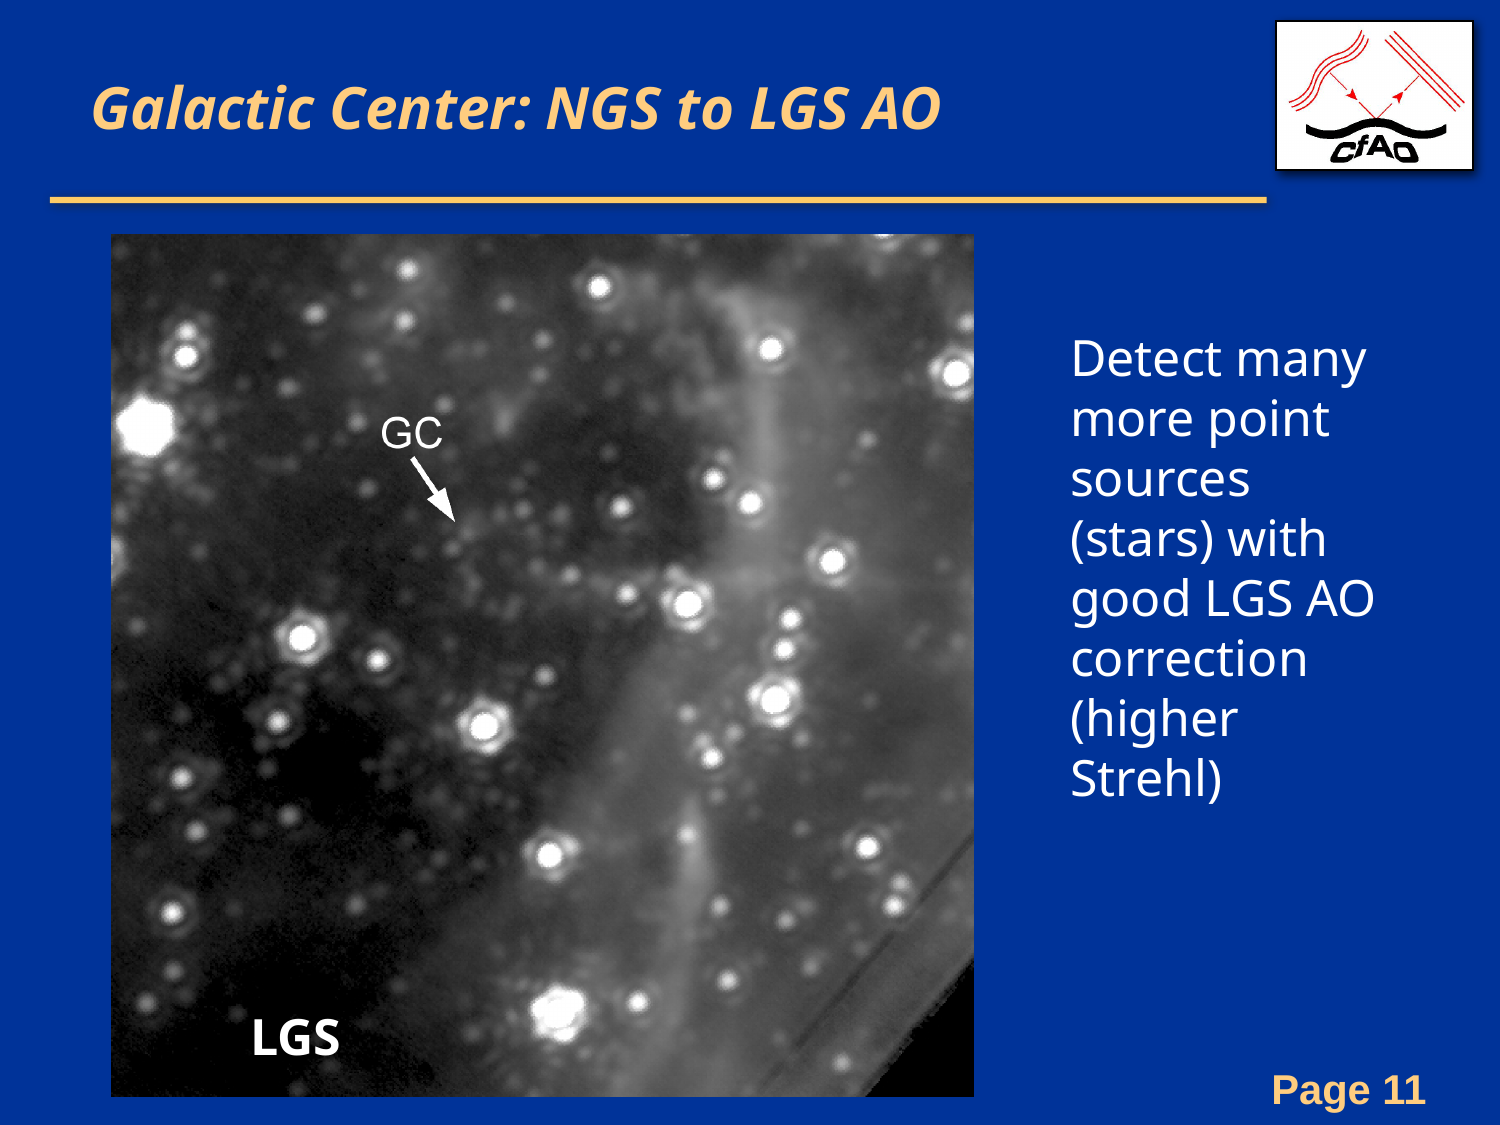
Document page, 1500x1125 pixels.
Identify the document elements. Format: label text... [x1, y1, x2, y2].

title Galactic Center: NGS to LGS AO [74, 0, 1251, 213]
text_box Detect many more point sources (stars) with good LGS AO correction (higher Strehl) [1055, 318, 1419, 814]
picture [1277, 22, 1472, 169]
picture [111, 234, 974, 1097]
